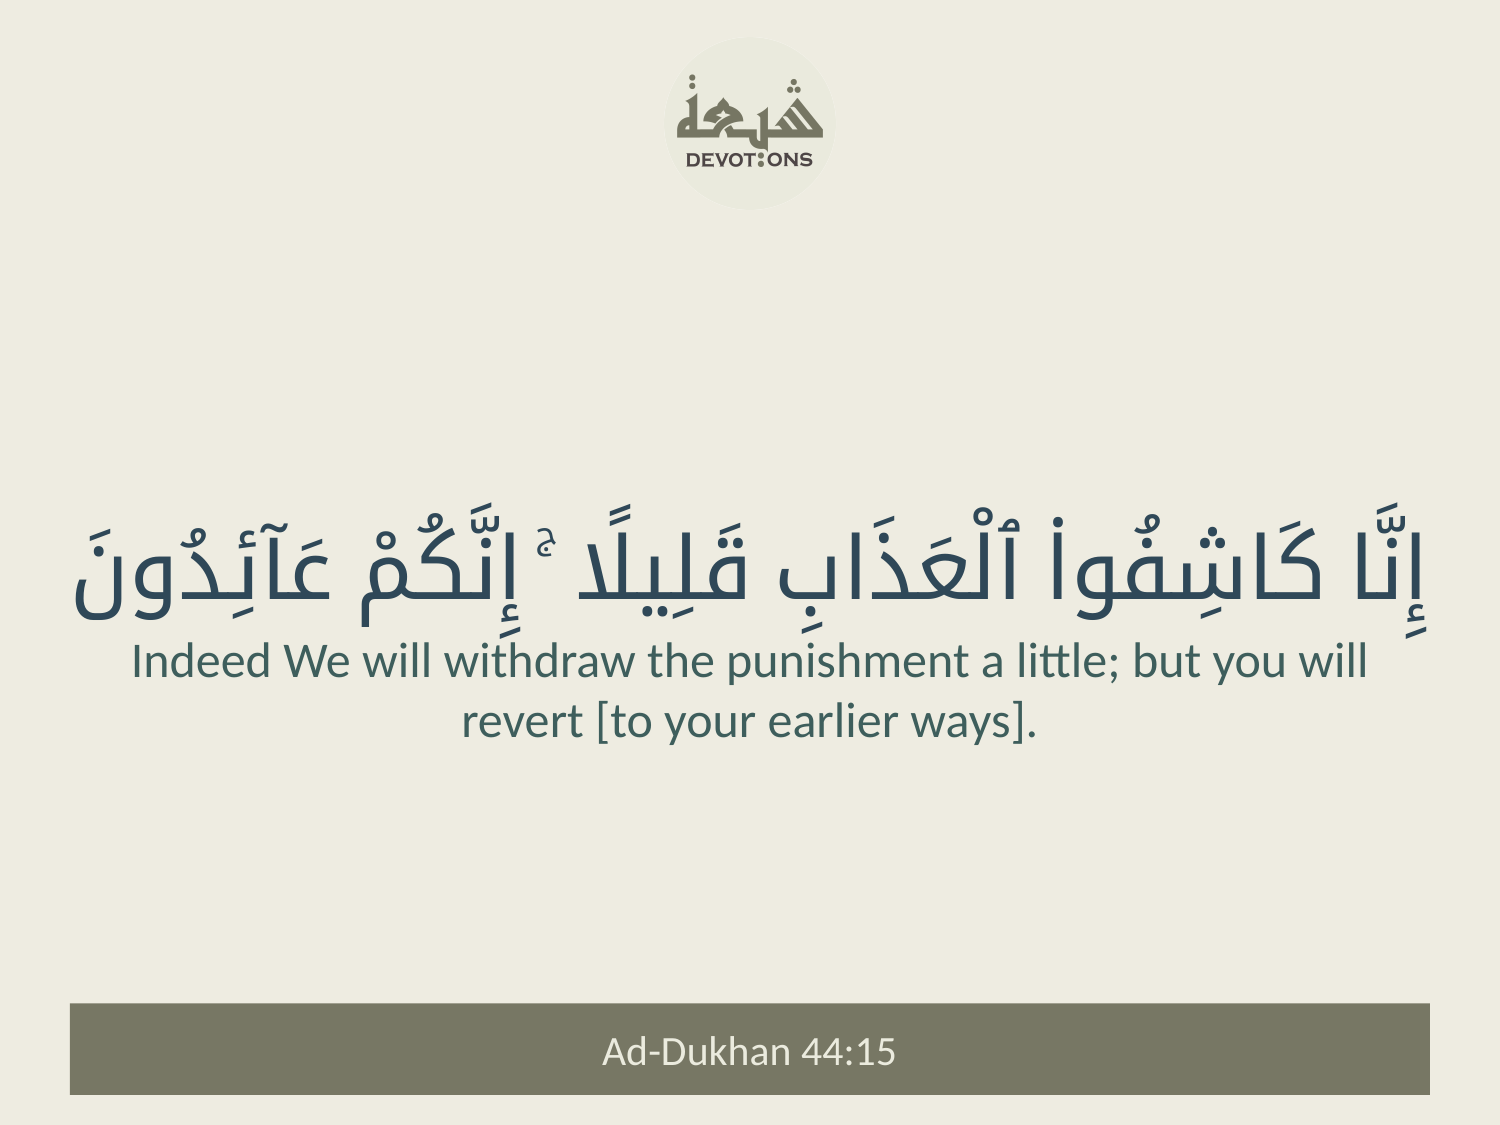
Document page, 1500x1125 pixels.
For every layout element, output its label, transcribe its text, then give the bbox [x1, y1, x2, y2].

list Ad-Dukhan 44:15 [69, 1003, 1430, 1095]
picture [656, 29, 844, 203]
list إِنَّا كَاشِفُوا۟ ٱلْعَذَابِ قَلِيلًا ۚ إِنَّكُمْ عَآئِدُونَ Indeed We will withdraw the punishment a little; but you will revert [to your earlier ways]. [69, 203, 1430, 1003]
